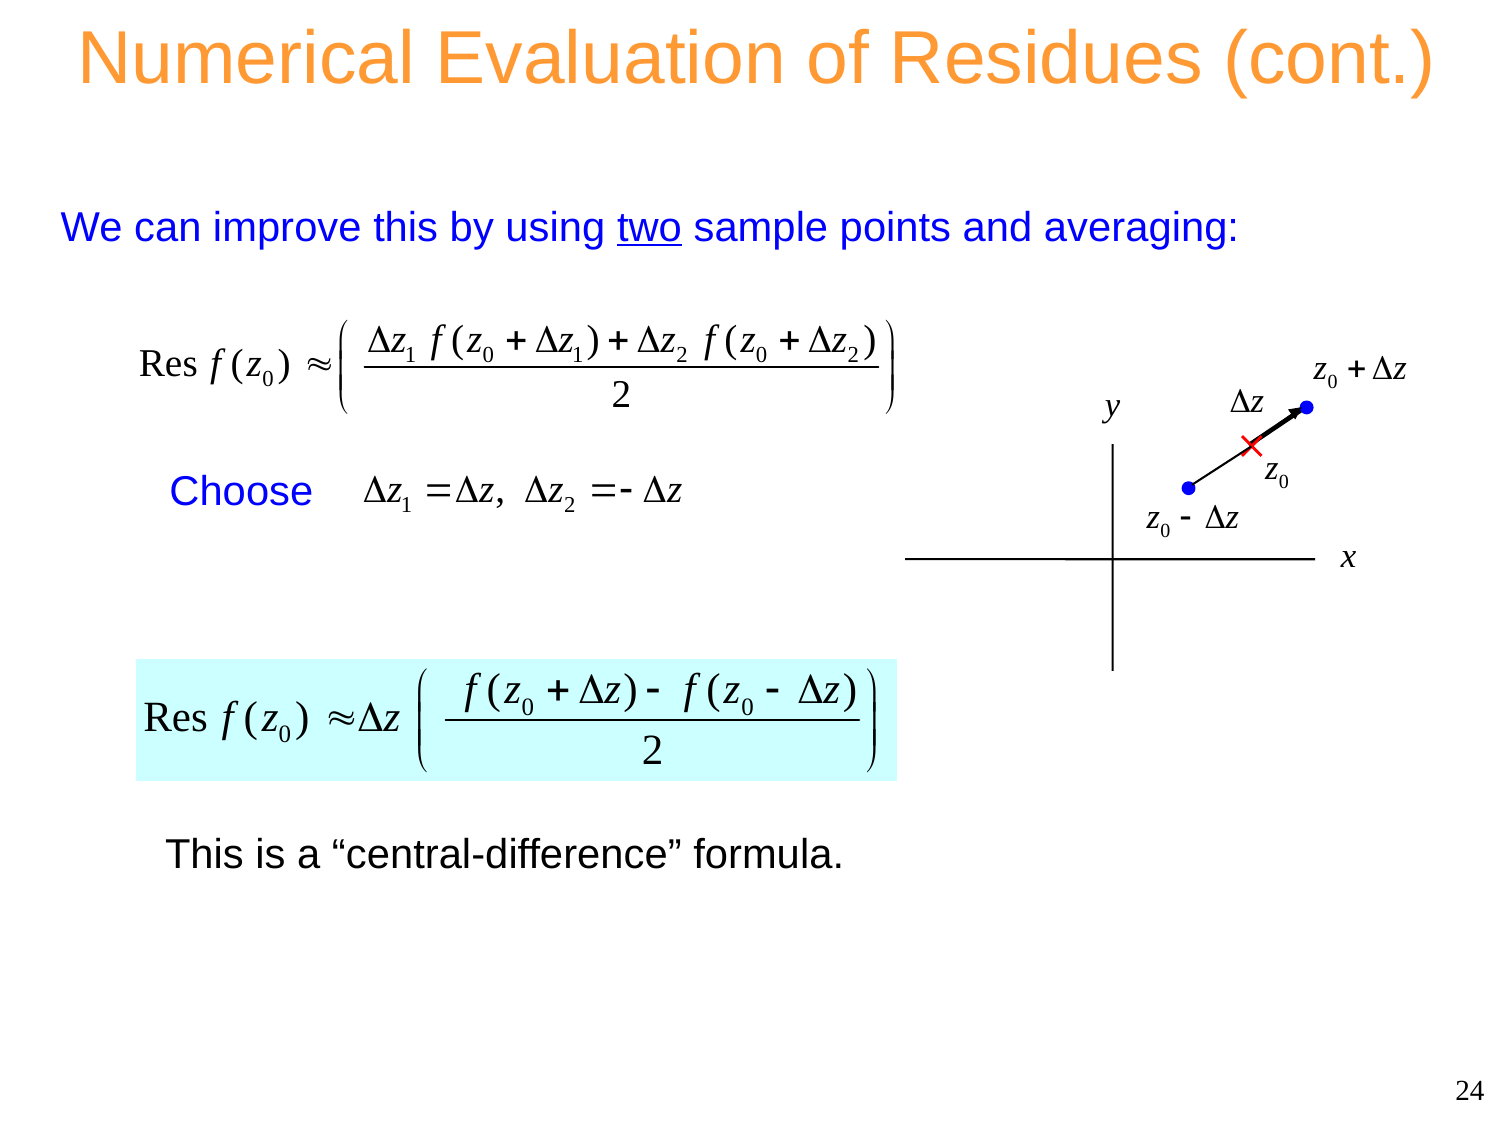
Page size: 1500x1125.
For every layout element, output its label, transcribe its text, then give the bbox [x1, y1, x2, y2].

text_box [135, 658, 898, 782]
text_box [131, 310, 913, 423]
text_box Choose [154, 456, 329, 522]
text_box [904, 344, 1414, 672]
text_box This is a “central-difference” formula. [150, 819, 871, 885]
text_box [349, 463, 691, 523]
text_box We can improve this by using two sample points and averaging: [45, 192, 1255, 257]
title Numerical Evaluation of Residues (cont.) [41, 0, 1473, 107]
slide_number 24 [1187, 1063, 1500, 1125]
